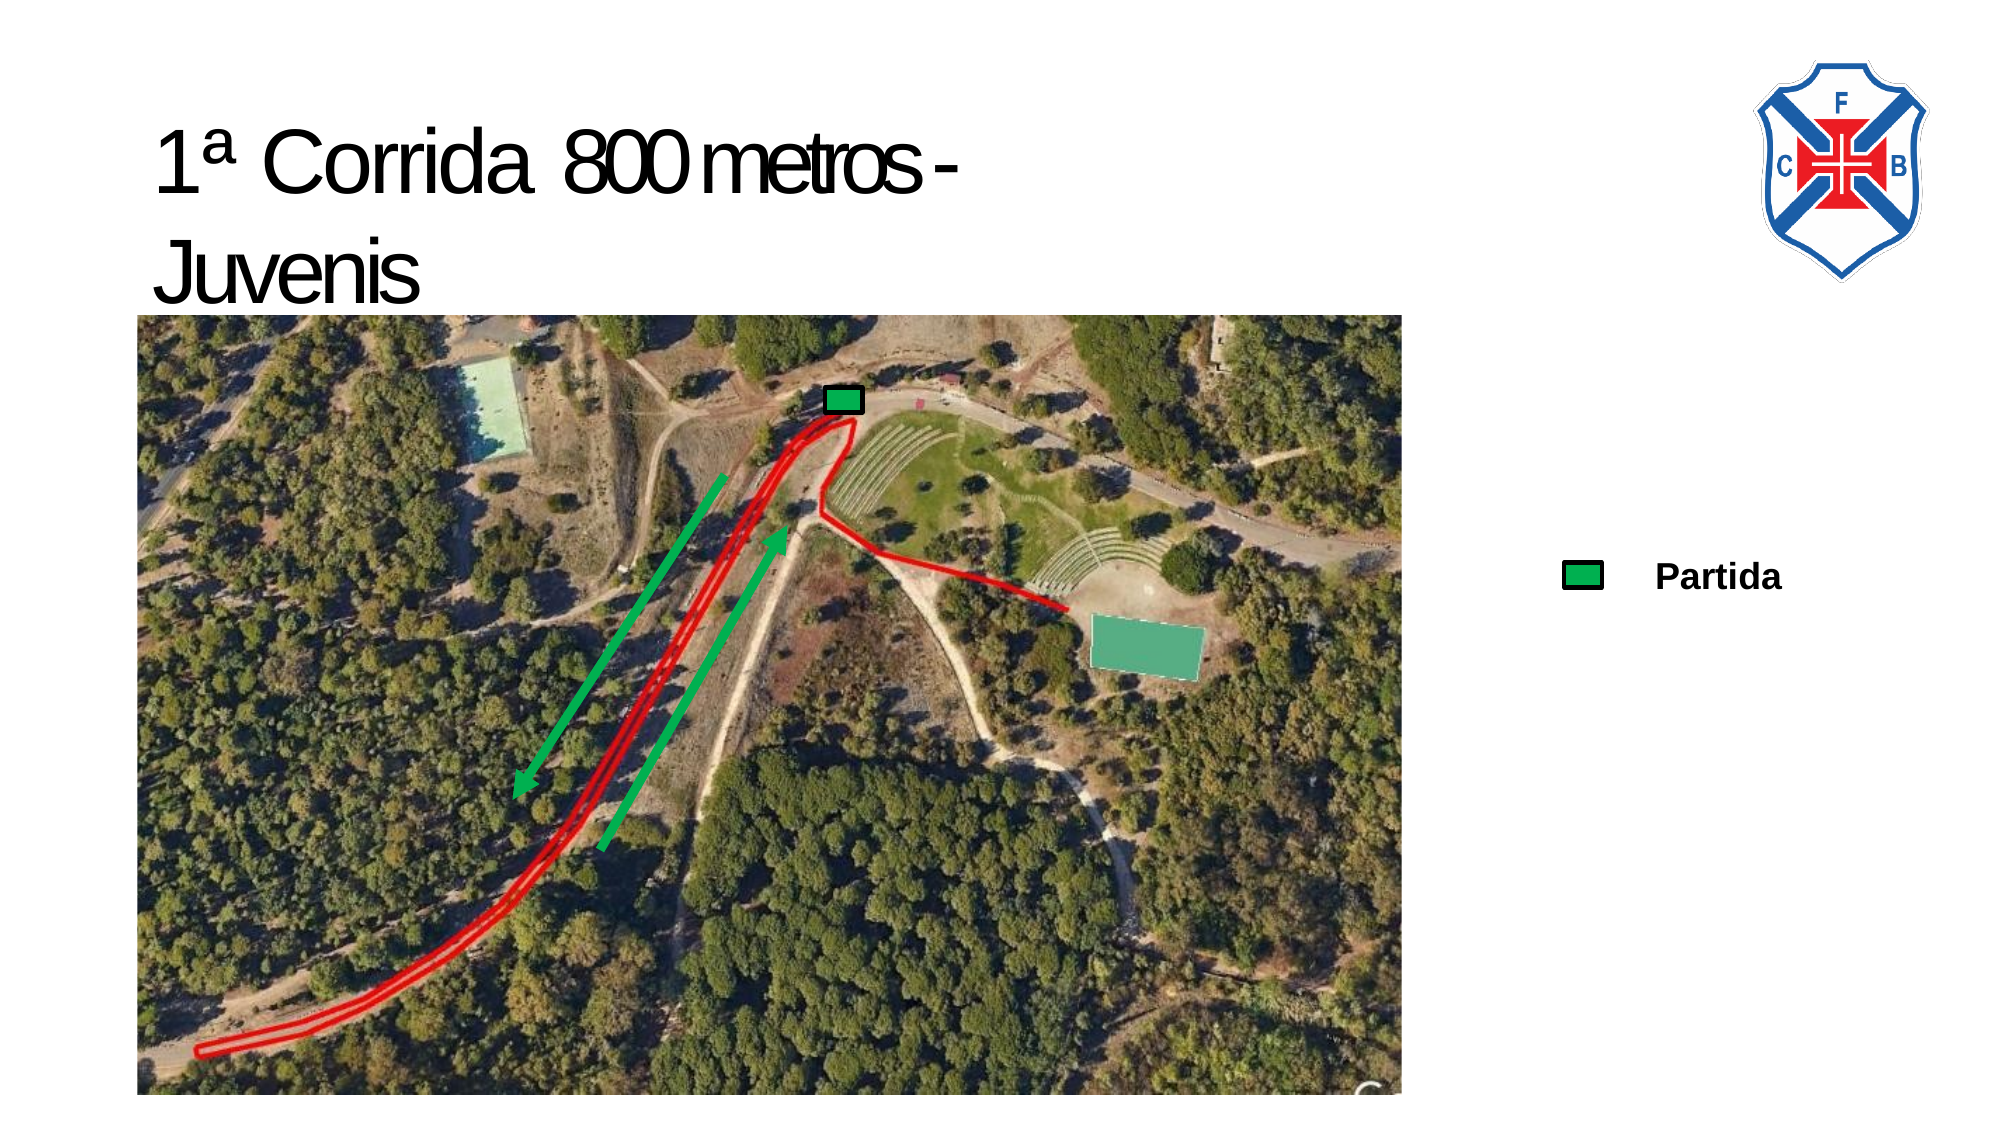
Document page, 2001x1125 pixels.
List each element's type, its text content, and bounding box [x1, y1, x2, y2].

text_box [823, 385, 865, 415]
picture [1753, 60, 1930, 283]
text_box [1562, 560, 1604, 590]
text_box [512, 474, 726, 801]
text_box Partida [1640, 544, 1800, 605]
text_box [599, 524, 788, 851]
title 1ª Corrida 800 metros - Juvenis [150, 100, 1238, 315]
text_box [137, 315, 1402, 1095]
